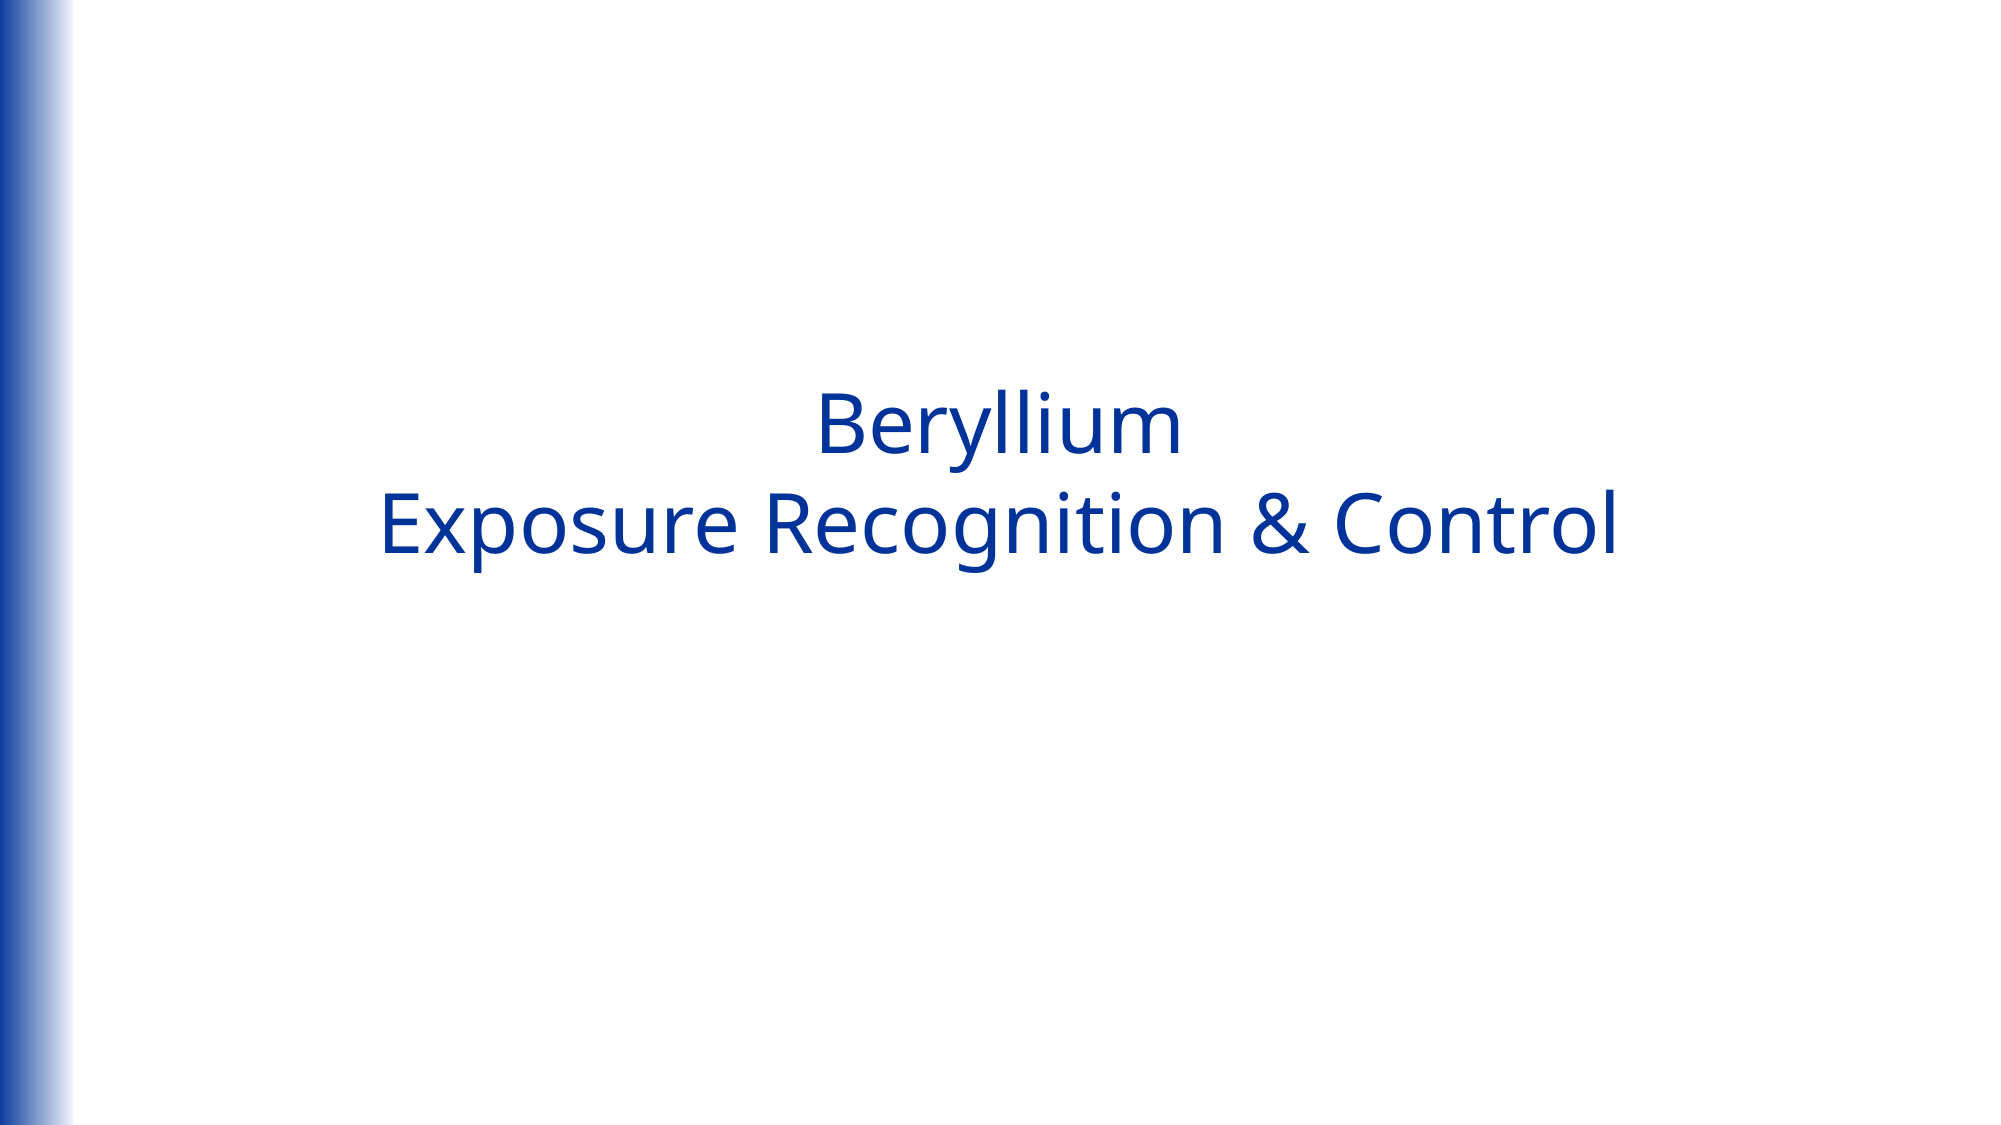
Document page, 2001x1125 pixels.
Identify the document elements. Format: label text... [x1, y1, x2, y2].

title Beryllium Exposure Recognition & Control [150, 349, 1850, 591]
